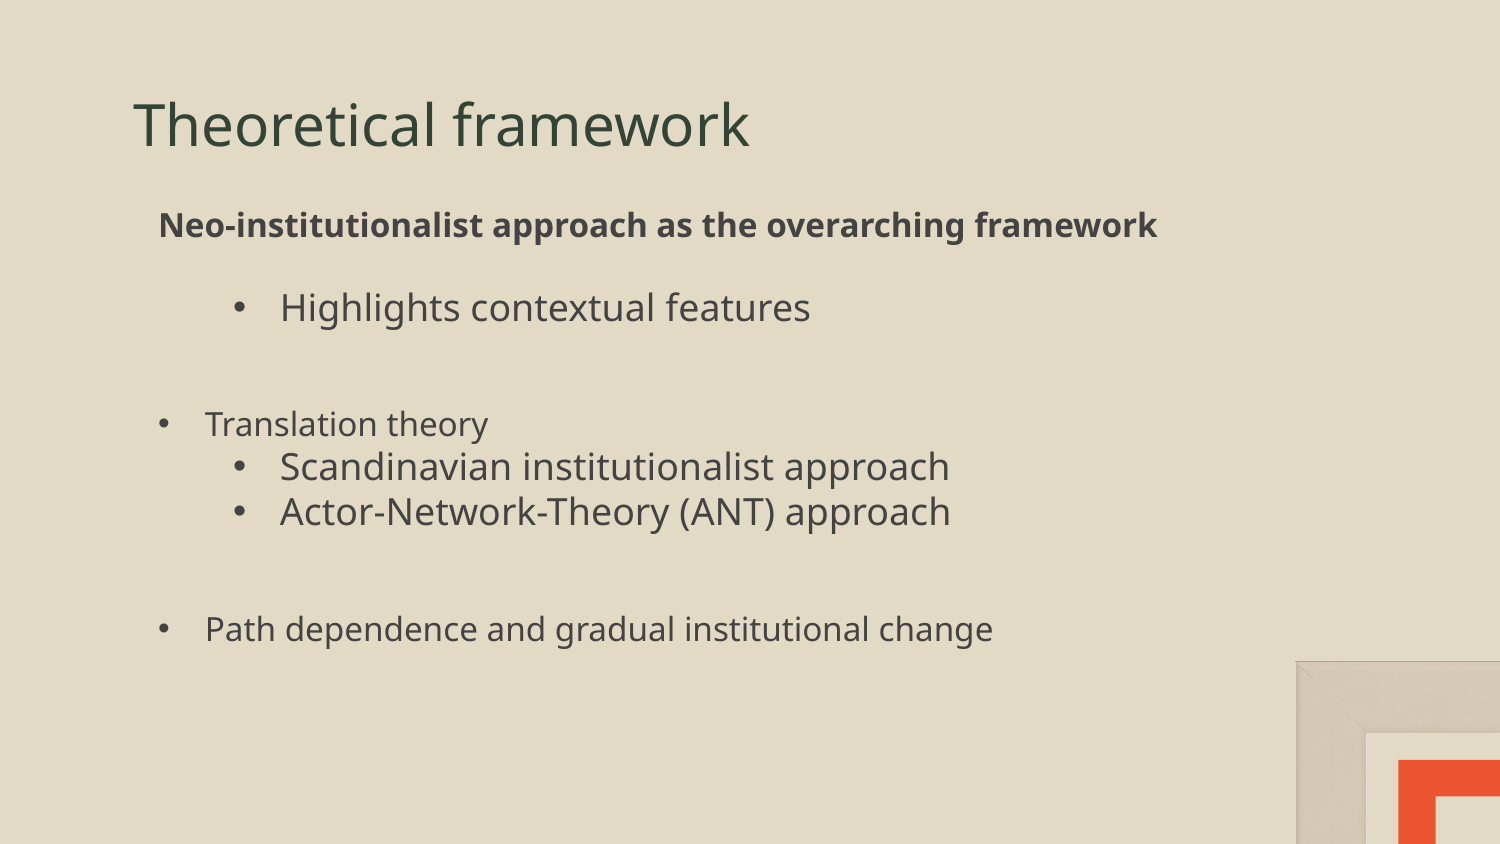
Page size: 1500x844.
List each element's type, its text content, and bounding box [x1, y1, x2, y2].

picture [1295, 659, 1500, 844]
title Theoretical framework [118, 72, 1382, 167]
list Neo-institutionalist approach as the overarching framework Highlights contextual features Translation theory Scandinavian institutionalist approach Actor-Network-Theory (ANT) approach Path dependence and gradual institutional change [118, 189, 1382, 756]
